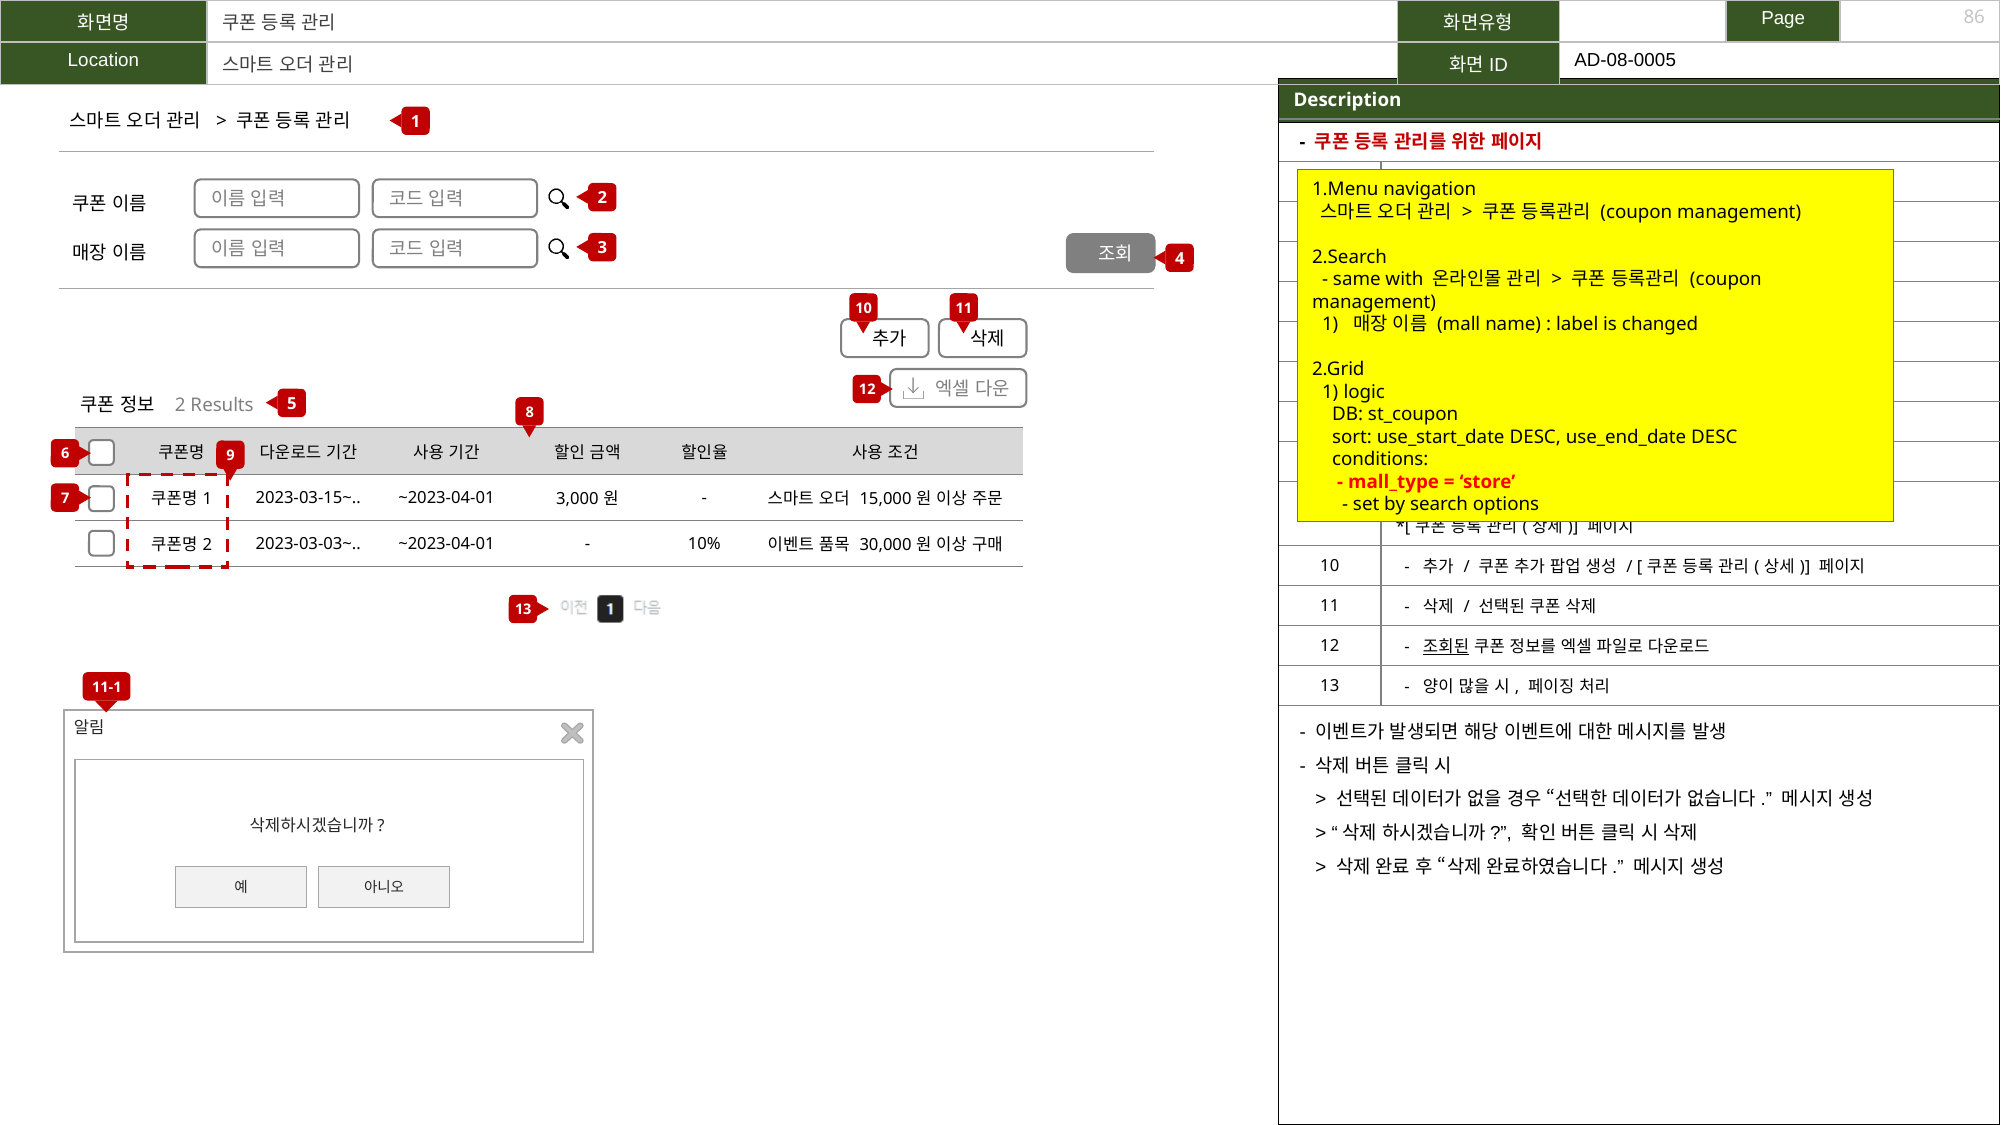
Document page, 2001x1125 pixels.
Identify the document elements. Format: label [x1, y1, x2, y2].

table_cell [1279, 402, 1297, 441]
table_cell [1382, 546, 2000, 585]
text_box [503, 592, 549, 626]
text_box [55, 100, 424, 141]
text_box [1284, 701, 1980, 885]
table_cell [75, 521, 127, 566]
table_cell [1382, 666, 2000, 705]
text_box [65, 382, 320, 423]
table_cell [1382, 626, 2000, 665]
table_cell [1382, 162, 2000, 201]
table_cell [228, 521, 1023, 566]
table_header [75, 428, 1023, 474]
table_cell [1279, 322, 1297, 361]
text_box [57, 173, 361, 271]
table_cell [1279, 482, 1380, 545]
table_cell [1894, 442, 2000, 481]
table_cell [1279, 546, 1380, 585]
table_cell [1279, 586, 1380, 625]
text_box [87, 529, 115, 557]
table_cell [1279, 442, 1297, 481]
text_box [582, 226, 611, 268]
table_cell [1279, 282, 1297, 321]
table_cell [1894, 322, 2000, 361]
table_cell [1279, 362, 1297, 401]
picture [546, 236, 571, 261]
text_box [1297, 169, 1894, 522]
table_header [1398, 1, 1550, 41]
picture [546, 186, 571, 211]
table_cell [1560, 48, 1999, 84]
table_cell [1279, 162, 1380, 201]
table_cell [1279, 666, 1380, 705]
table_header [208, 1, 1397, 41]
table_cell [1894, 202, 2000, 241]
table_cell [1279, 242, 1297, 281]
table_cell [208, 43, 1397, 84]
table_cell [1382, 586, 2000, 625]
table_cell [1382, 482, 2000, 545]
text_box [1065, 233, 1156, 274]
text_box [58, 288, 1154, 359]
table_cell [1, 43, 206, 84]
text_box [45, 436, 115, 470]
text_box [846, 367, 1028, 408]
table_cell [1894, 402, 2000, 441]
picture [547, 583, 674, 631]
table_cell [1894, 362, 2000, 401]
text_box [371, 178, 539, 219]
table_cell [1398, 43, 1559, 84]
table_cell [228, 475, 1023, 520]
picture [896, 371, 930, 405]
table_header [1, 1, 206, 41]
text_box [582, 176, 611, 218]
table_cell [1279, 626, 1380, 665]
text_box [1159, 237, 1188, 278]
table_header [1279, 120, 2000, 161]
text_box [63, 669, 594, 953]
text_box [371, 228, 539, 269]
text_box [45, 481, 115, 514]
table_cell [1894, 282, 2000, 321]
text_box [127, 438, 251, 568]
table_cell [1279, 202, 1297, 241]
text_box [509, 394, 550, 438]
table_cell [1279, 706, 1999, 1124]
slide_number [1550, 0, 2000, 48]
table_cell [1894, 242, 2000, 281]
table_cell [75, 475, 127, 520]
table_header [1279, 85, 1999, 118]
